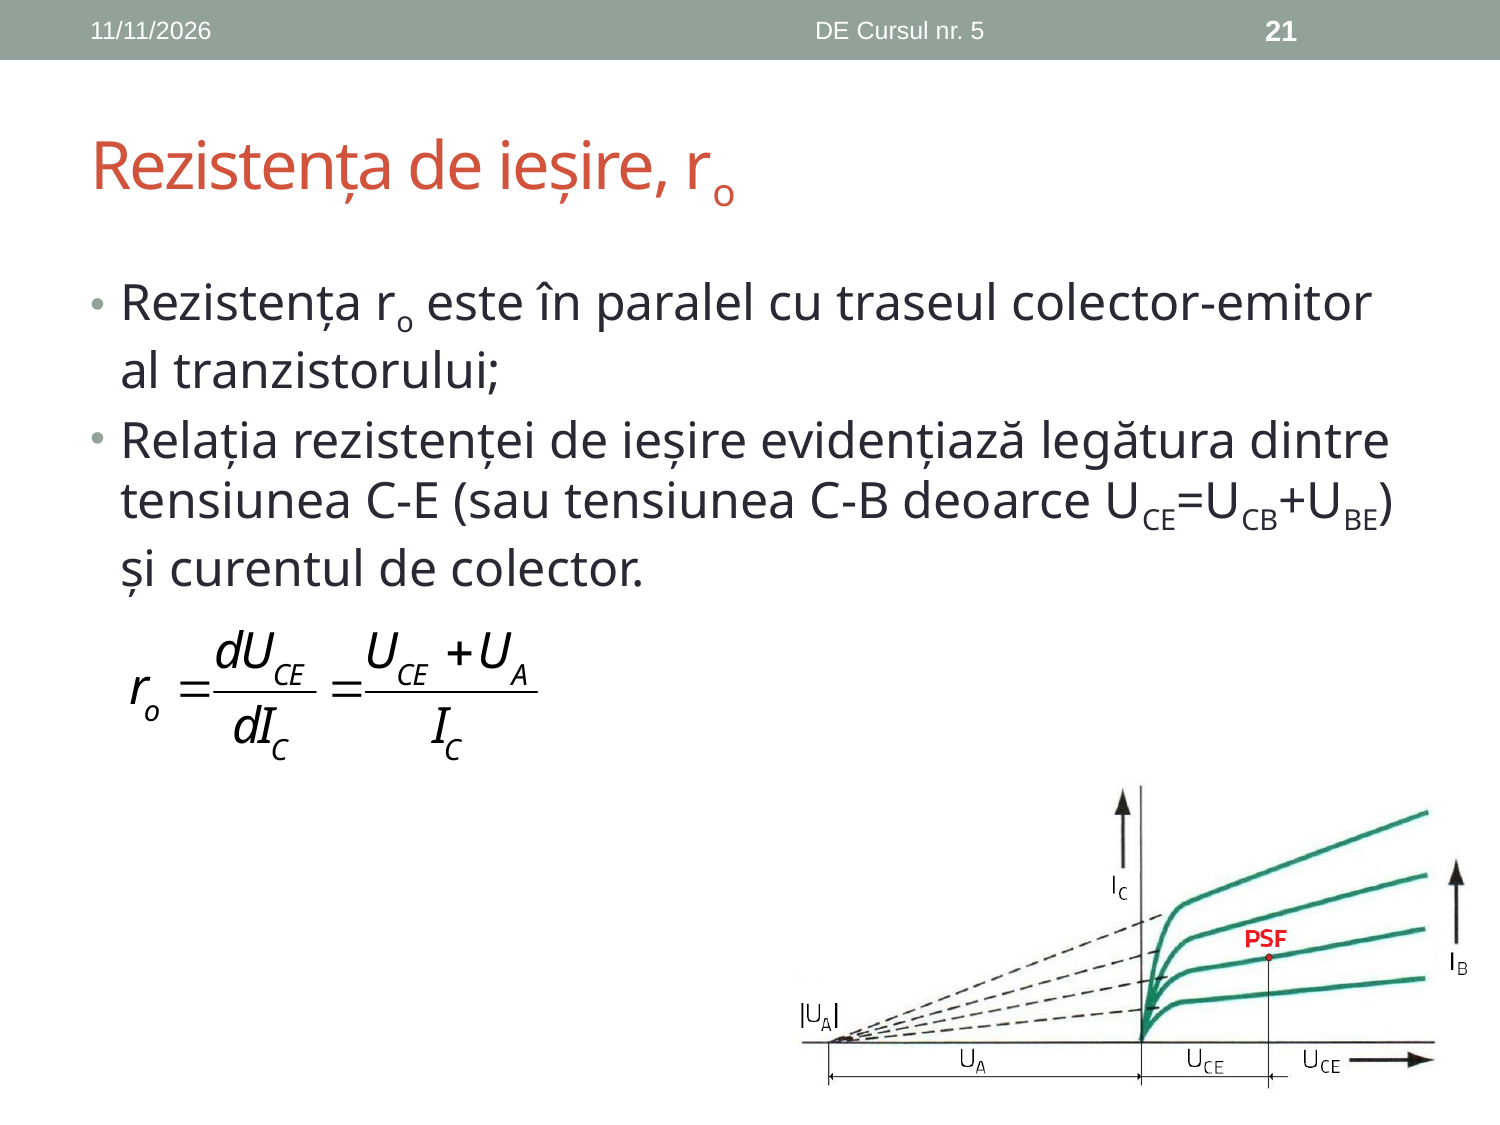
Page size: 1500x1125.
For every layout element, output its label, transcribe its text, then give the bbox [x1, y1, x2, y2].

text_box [124, 612, 546, 772]
picture [790, 774, 1477, 1101]
list Rezistența ro este în paralel cu traseul colector-emitor al tranzistorului; Relația rezistenței de ieșire evidențiază legătura dintre tensiunea C-E (sau tensiunea C-B deoarce UCE=UCB+UBE) și curentul de colector. [75, 262, 1425, 1063]
footer DE Cursul nr. 5 [562, 3, 1238, 57]
title Rezistența de ieşire, ro [75, 87, 1425, 250]
slide_number 21 [1250, 3, 1425, 57]
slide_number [75, 3, 550, 57]
